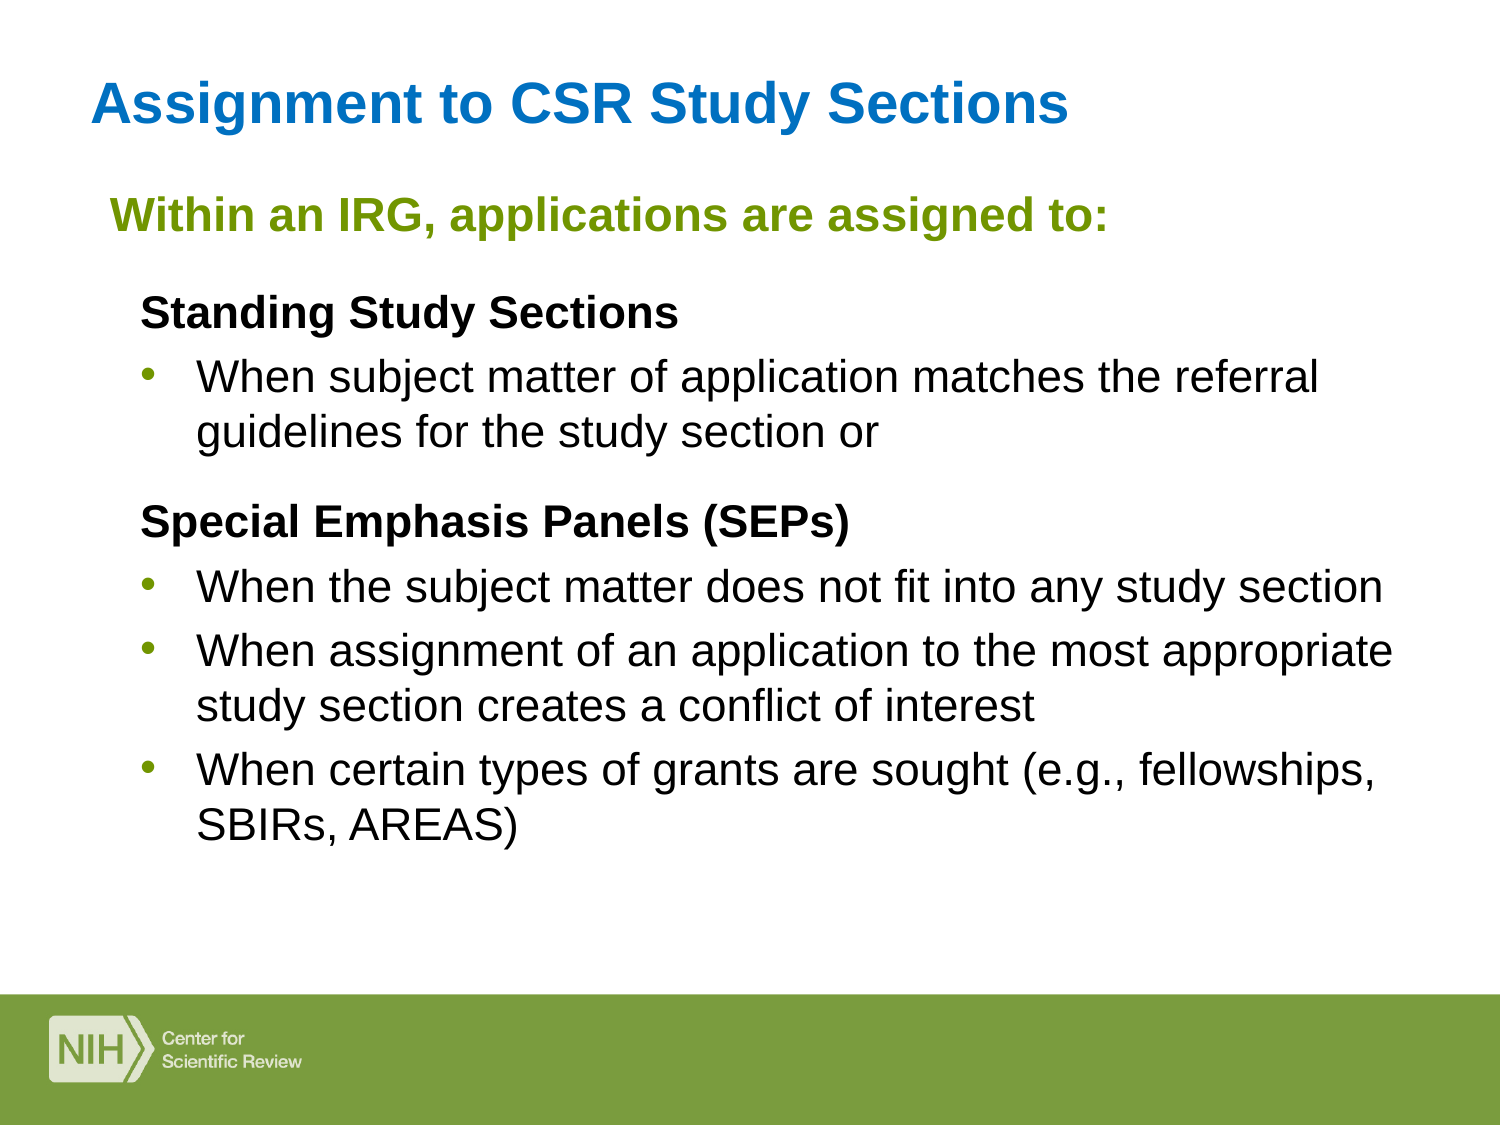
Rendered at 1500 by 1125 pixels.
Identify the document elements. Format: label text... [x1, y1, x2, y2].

title Assignment to CSR Study Sections [75, 37, 1425, 163]
list Standing Study Sections When subject matter of application matches the referral guidelines for the study section or Special Emphasis Panels (SEPs) When the subject matter does not fit into any study section When assignment of an application to the most appropriate study section creates a conflict of interest When certain types of grants are sought (e.g., fellowships, SBIRs, AREAS) [125, 275, 1475, 925]
text_box Within an IRG, applications are assigned to: [95, 183, 1221, 250]
picture [0, 0, 1500, 1125]
